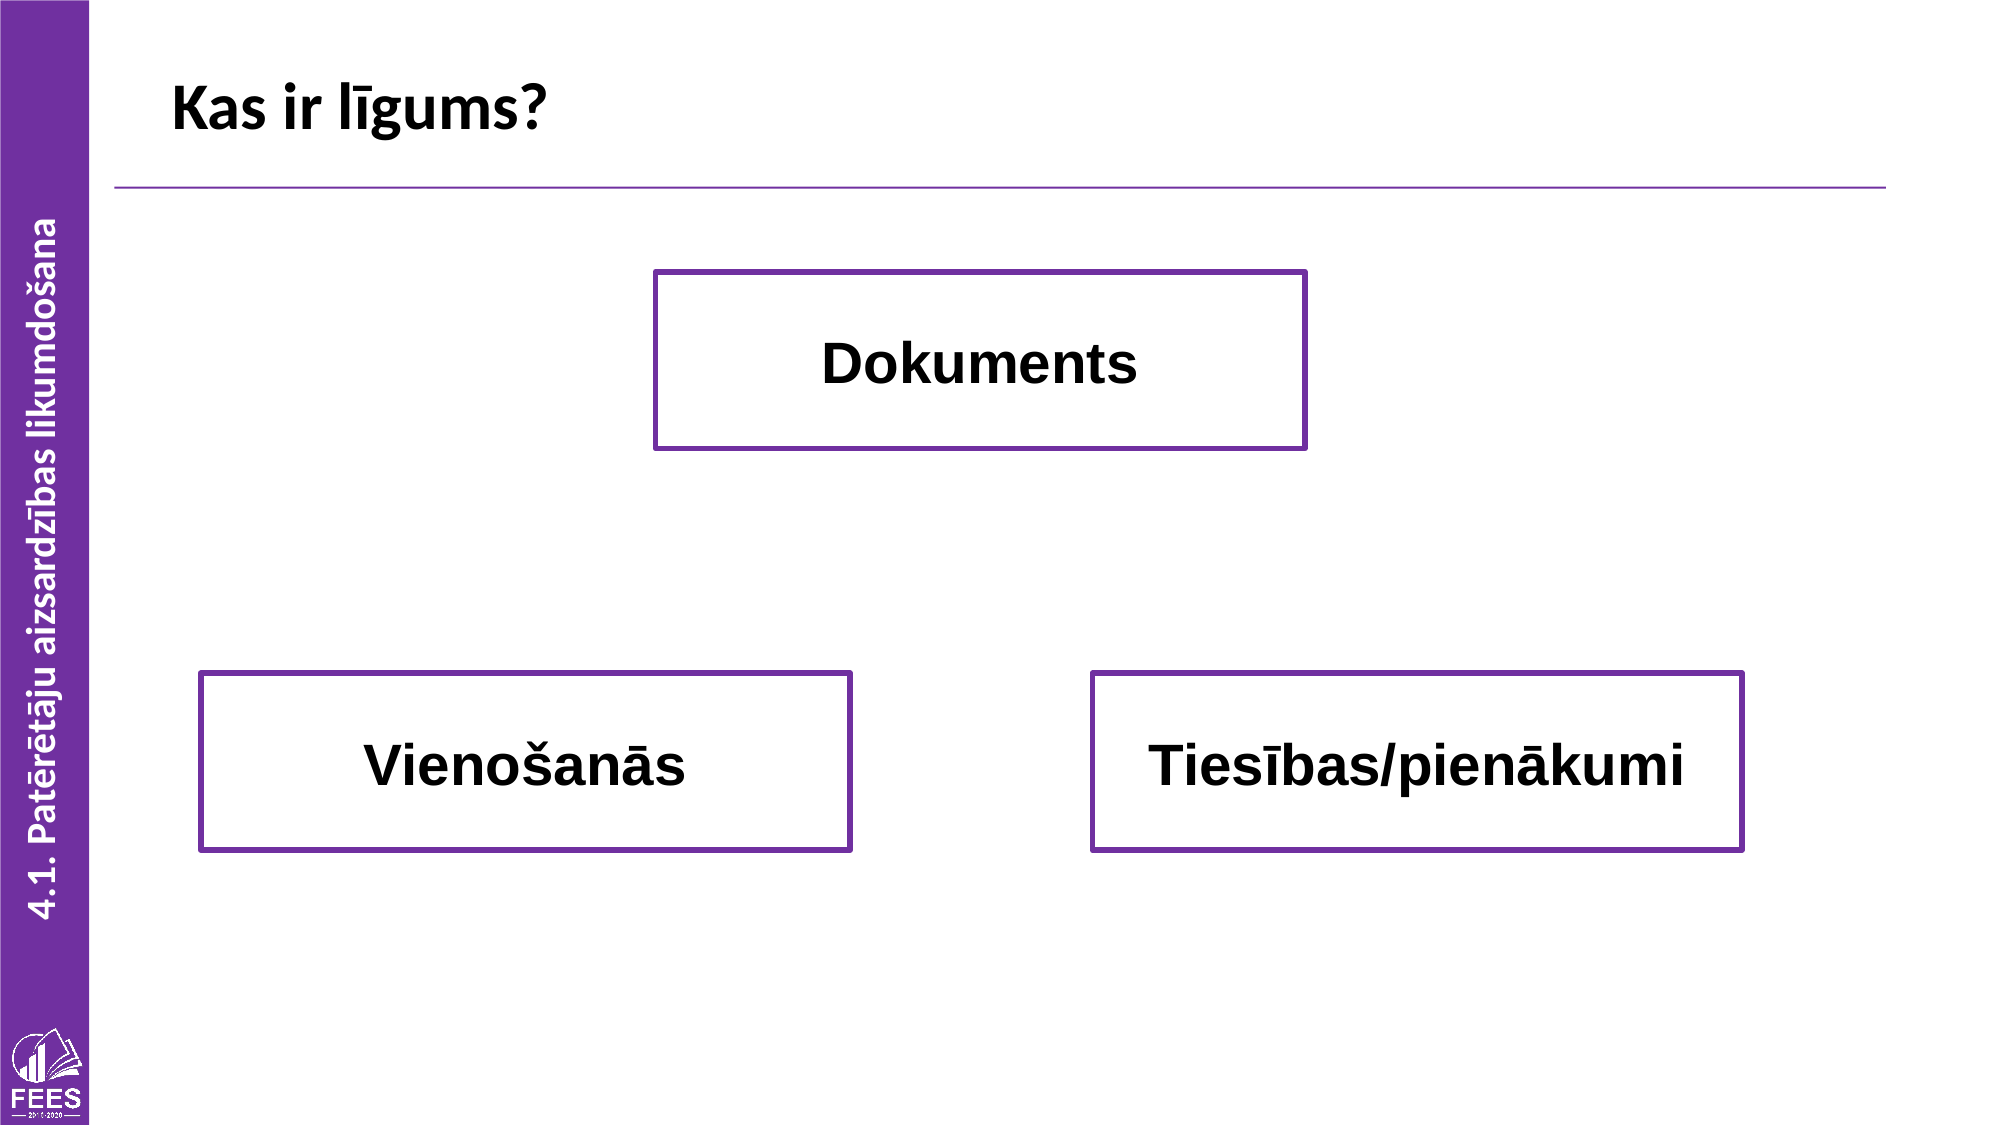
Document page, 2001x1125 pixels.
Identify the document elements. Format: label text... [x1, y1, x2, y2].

picture [0, 1023, 91, 1125]
text_box Vienošanās [200, 673, 851, 851]
text_box Tiesības/pienākumi [1092, 673, 1742, 851]
text_box Dokuments [655, 271, 1305, 449]
text_box Kas ir līgums? [160, 42, 1932, 174]
text_box 4.1. Patērētāju aizsardzības likumdošana [0, 0, 90, 1023]
